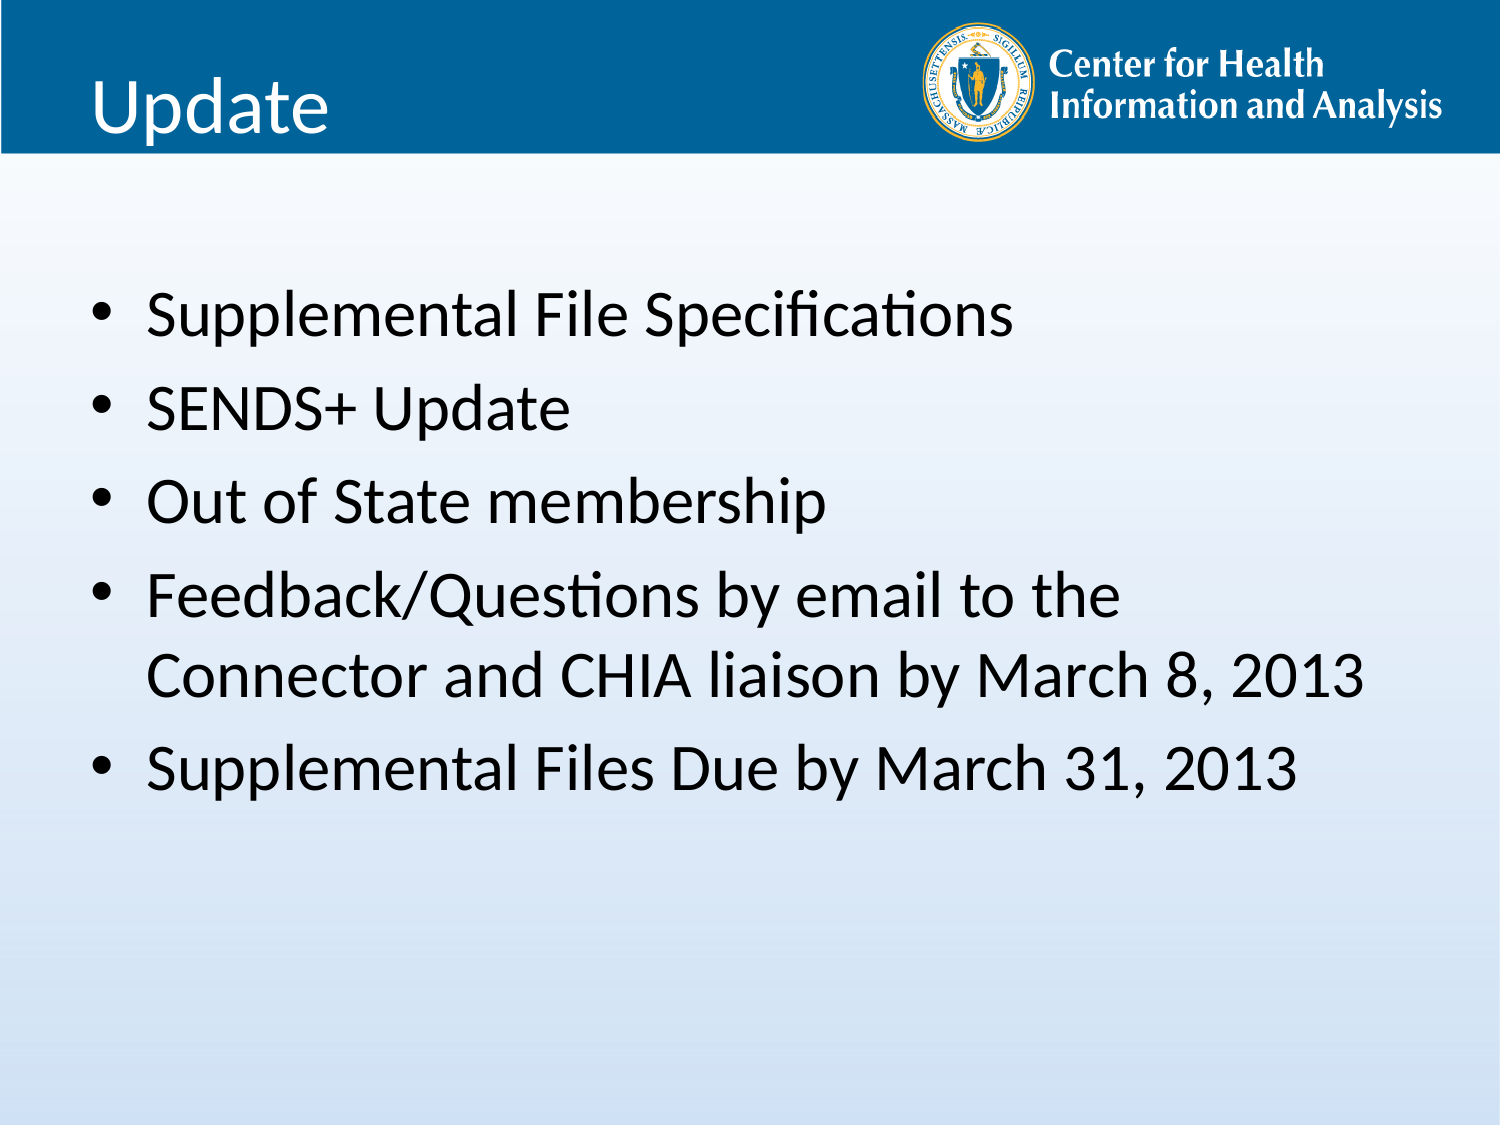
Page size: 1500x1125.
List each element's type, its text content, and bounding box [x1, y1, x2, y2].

picture [0, 0, 1500, 1125]
list Supplemental File Specifications SENDS+ Update Out of State membership Feedback/Questions by email to the Connector and CHIA liaison by March 8, 2013 Supplemental Files Due by March 31, 2013 [75, 262, 1425, 1005]
title Update [75, 45, 924, 158]
